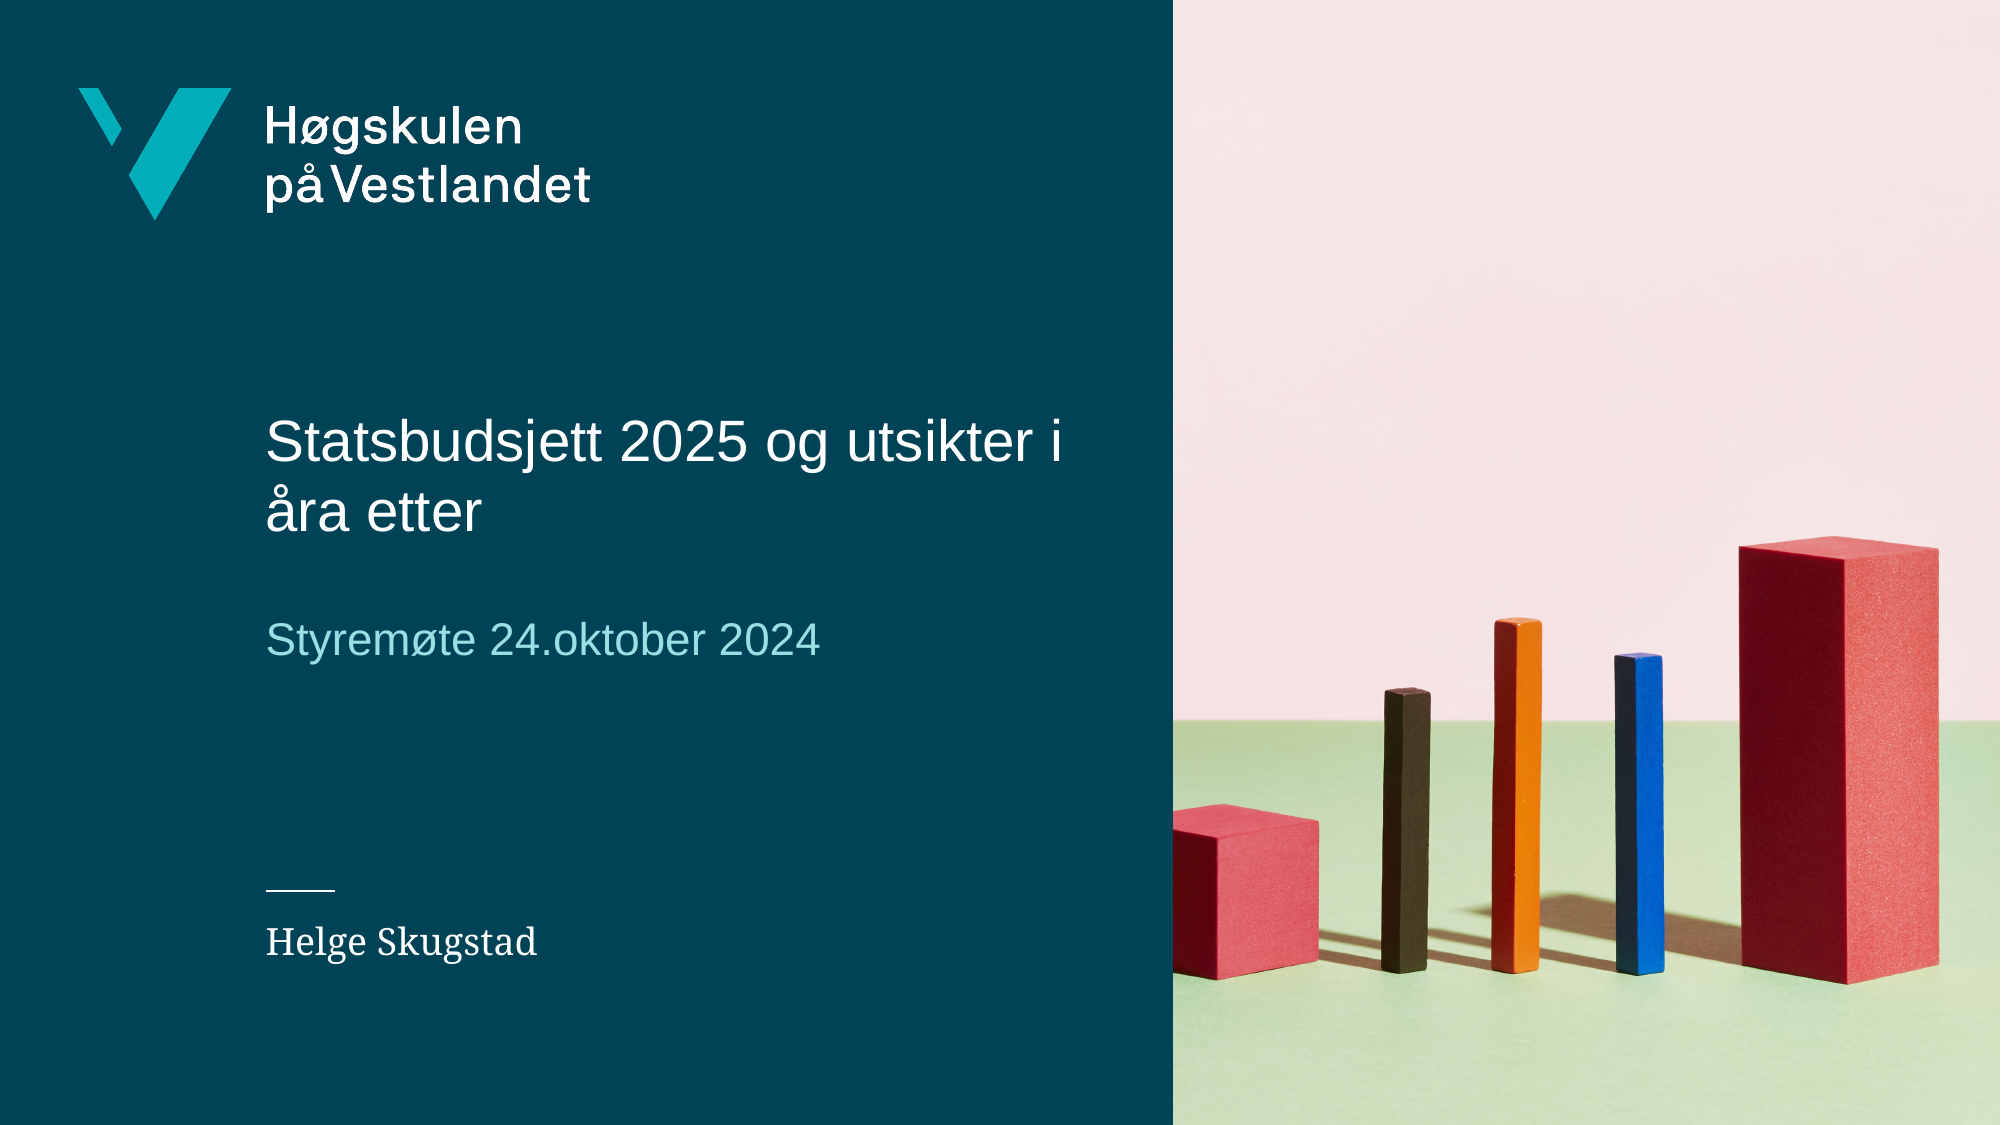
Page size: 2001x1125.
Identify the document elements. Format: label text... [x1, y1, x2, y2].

picture [331, 165, 361, 202]
subtitle Styremøte 24.oktober 2024 [265, 609, 1093, 783]
picture [302, 117, 328, 143]
picture [466, 117, 489, 143]
picture [305, 164, 311, 172]
picture [268, 107, 295, 143]
picture [419, 168, 434, 202]
picture [130, 89, 230, 218]
picture [453, 175, 479, 202]
picture [333, 117, 357, 154]
picture [485, 175, 507, 202]
picture [546, 175, 570, 202]
picture [497, 117, 520, 143]
picture [363, 175, 386, 202]
picture [365, 117, 386, 143]
picture [454, 107, 458, 143]
picture [394, 107, 416, 143]
picture [422, 117, 445, 143]
list Helge Skugstad [265, 918, 1093, 1067]
picture [393, 175, 414, 202]
picture [441, 165, 446, 202]
picture [575, 168, 589, 202]
picture [1174, 0, 2000, 1125]
title Statsbudsjett 2025 og utsikter i åra etter [265, 337, 1093, 544]
picture [268, 175, 292, 212]
picture [515, 165, 539, 202]
picture [80, 89, 120, 144]
picture [298, 175, 323, 202]
